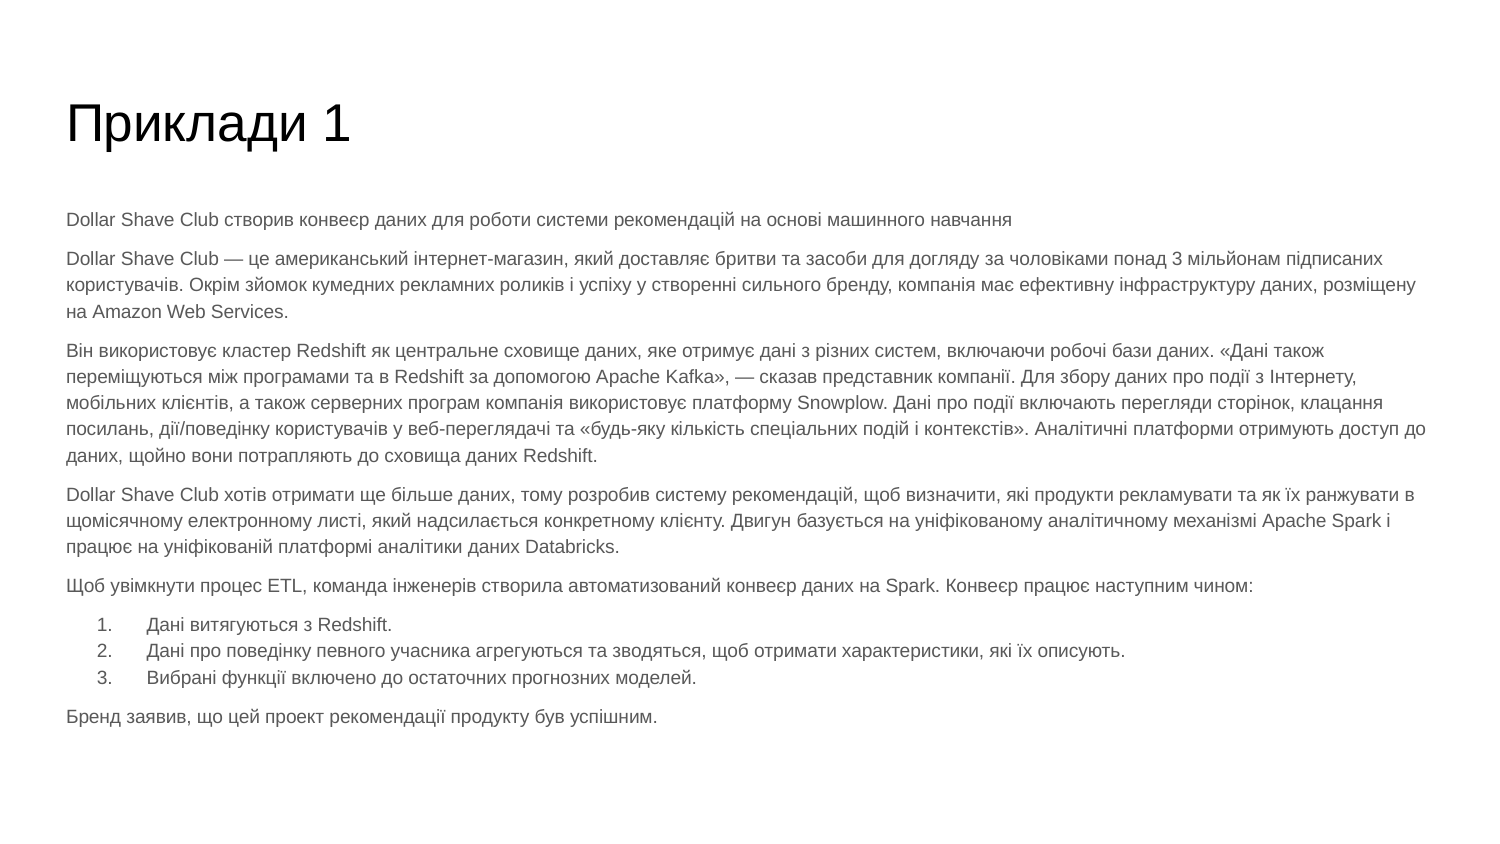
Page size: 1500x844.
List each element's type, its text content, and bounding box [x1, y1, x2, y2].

list Dollar Shave Club створив конвеєр даних для роботи системи рекомендацій на основі машинного навчання Dollar Shave Club — це американський інтернет-магазин, який доставляє бритви та засоби для догляду за чоловіками понад 3 мільйонам підписаних користувачів. Окрім зйомок кумедних рекламних роликів і успіху у створенні сильного бренду, компанія має ефективну інфраструктуру даних, розміщену на Amazon Web Services. Він використовує кластер Redshift як центральне сховище даних, яке отримує дані з різних систем, включаючи робочі бази даних. «Дані також переміщуються між програмами та в Redshift за допомогою Apache Kafka», — сказав представник компанії. Для збору даних про події з Інтернету, мобільних клієнтів, а також серверних програм компанія використовує платформу Snowplow. Дані про події включають перегляди сторінок, клацання посилань, дії/поведінку користувачів у веб-переглядачі та «будь-яку кількість спеціальних подій і контекстів». Аналітичні платформи отримують доступ до даних, щойно вони потрапляють до сховища даних Redshift. Dollar Shave Club хотів отримати ще більше даних, тому розробив систему рекомендацій, щоб визначити, які продукти рекламувати та як їх ранжувати в щомісячному електронному листі, який надсилається конкретному клієнту. Двигун базується на уніфікованому аналітичному механізмі Apache Spark і працює на уніфікованій платформі аналітики даних Databricks. Щоб увімкнути процес ETL, команда інженерів створила автоматизований конвеєр даних на Spark. Конвеєр працює наступним чином: Дані витягуються з Redshift. Дані про поведінку певного учасника агрегуються та зводяться, щоб отримати характеристики, які їх описують. Вибрані функції включено до остаточних прогнозних моделей. Бренд заявив, що цей проект рекомендації продукту був успішним. [51, 189, 1449, 750]
title Приклади 1 [51, 72, 1449, 167]
